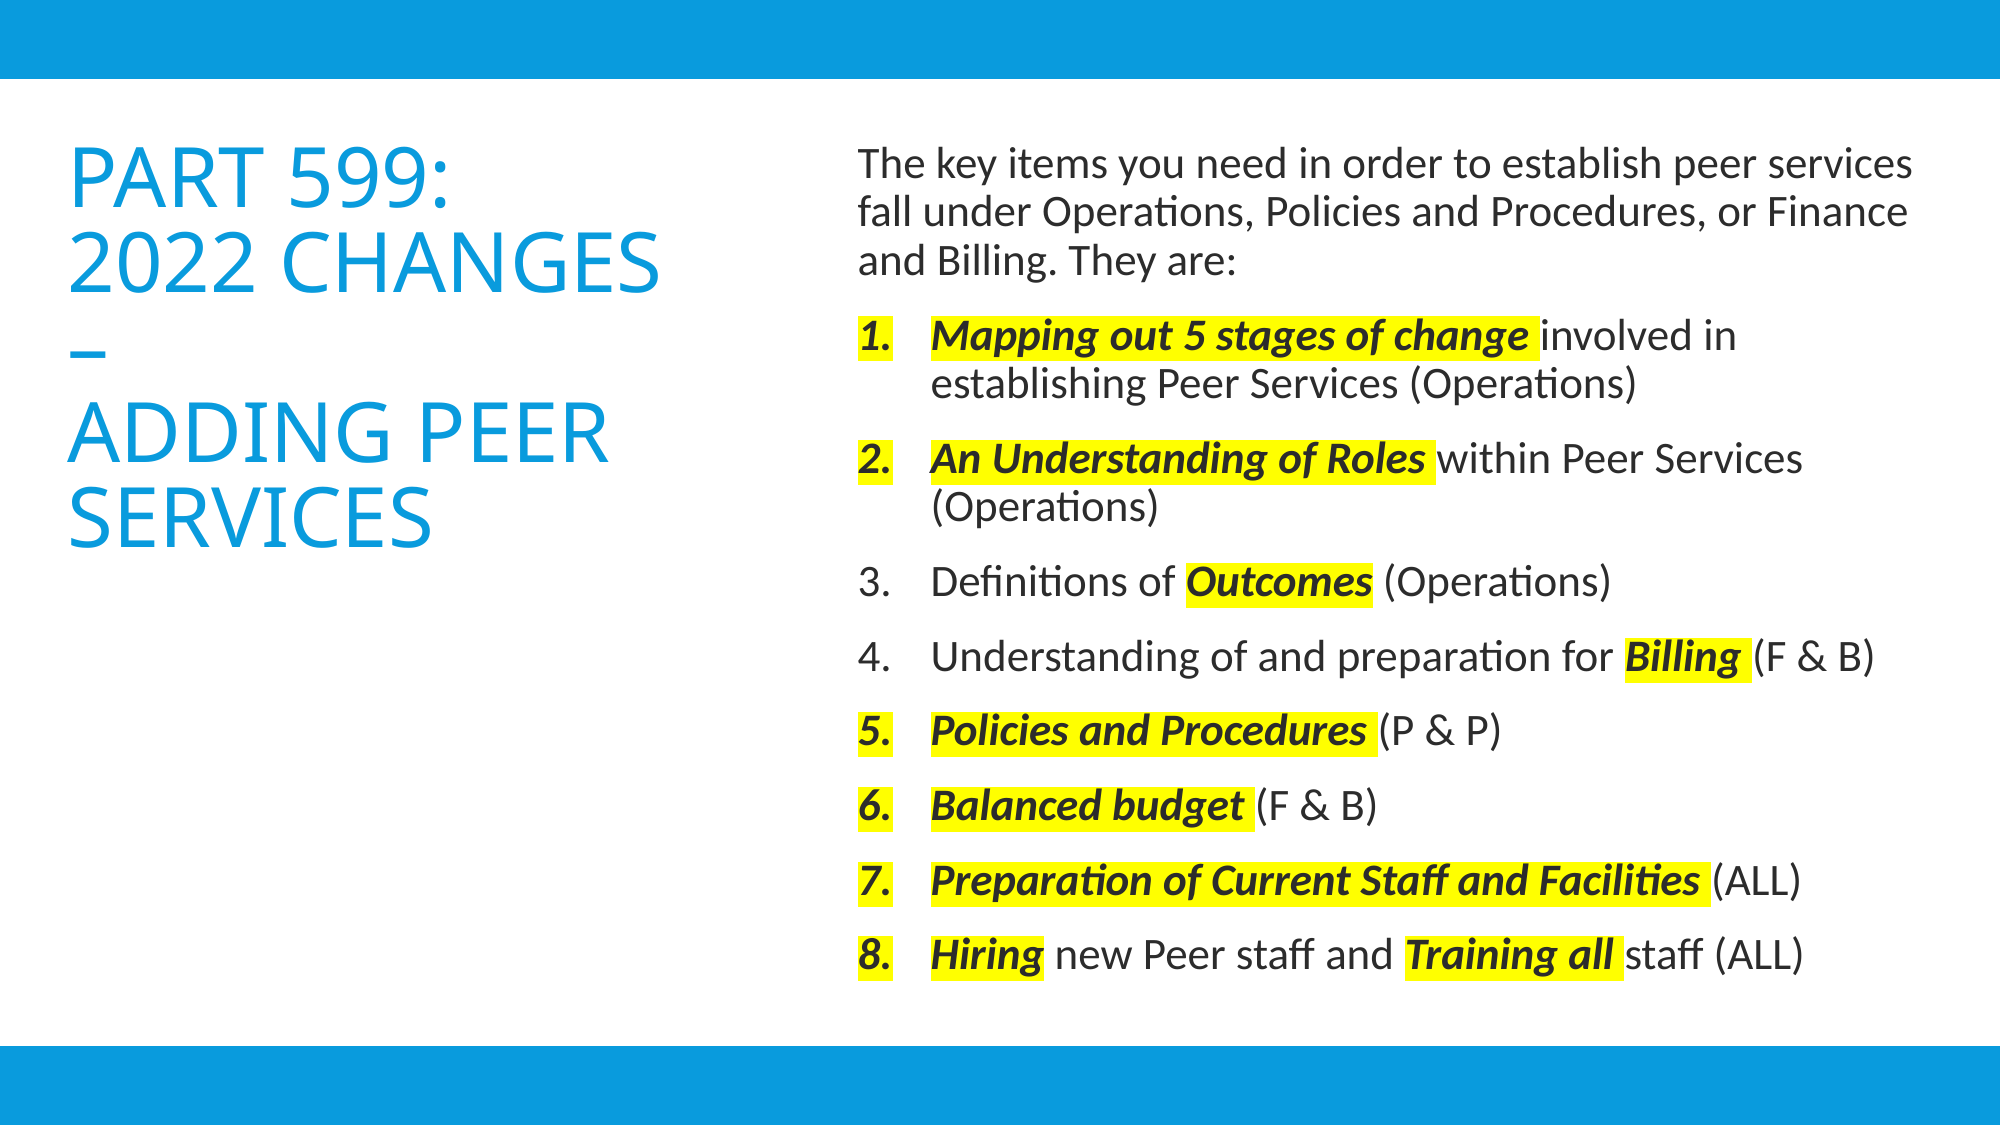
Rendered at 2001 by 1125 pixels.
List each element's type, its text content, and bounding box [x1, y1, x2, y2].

title Part 599: 2022 Changes – ADDING Peer Services [52, 131, 738, 989]
text_box [0, 0, 2000, 78]
text_box [0, 1047, 2000, 1125]
text_box [0, 78, 2000, 1047]
list The key items you need in order to establish peer services fall under Operations, Policies and Procedures, or Finance and Billing. They are: Mapping out 5 stages of change involved in establishing Peer Services (Operations) An Understanding of Roles within Peer Services (Operations) Definitions of Outcomes (Operations) Understanding of and preparation for Billing (F & B) Policies and Procedures (P & P) Balanced budget (F & B) Preparation of Current Staff and Facilities (ALL) Hiring new Peer staff and Training all staff (ALL) [842, 131, 1948, 989]
